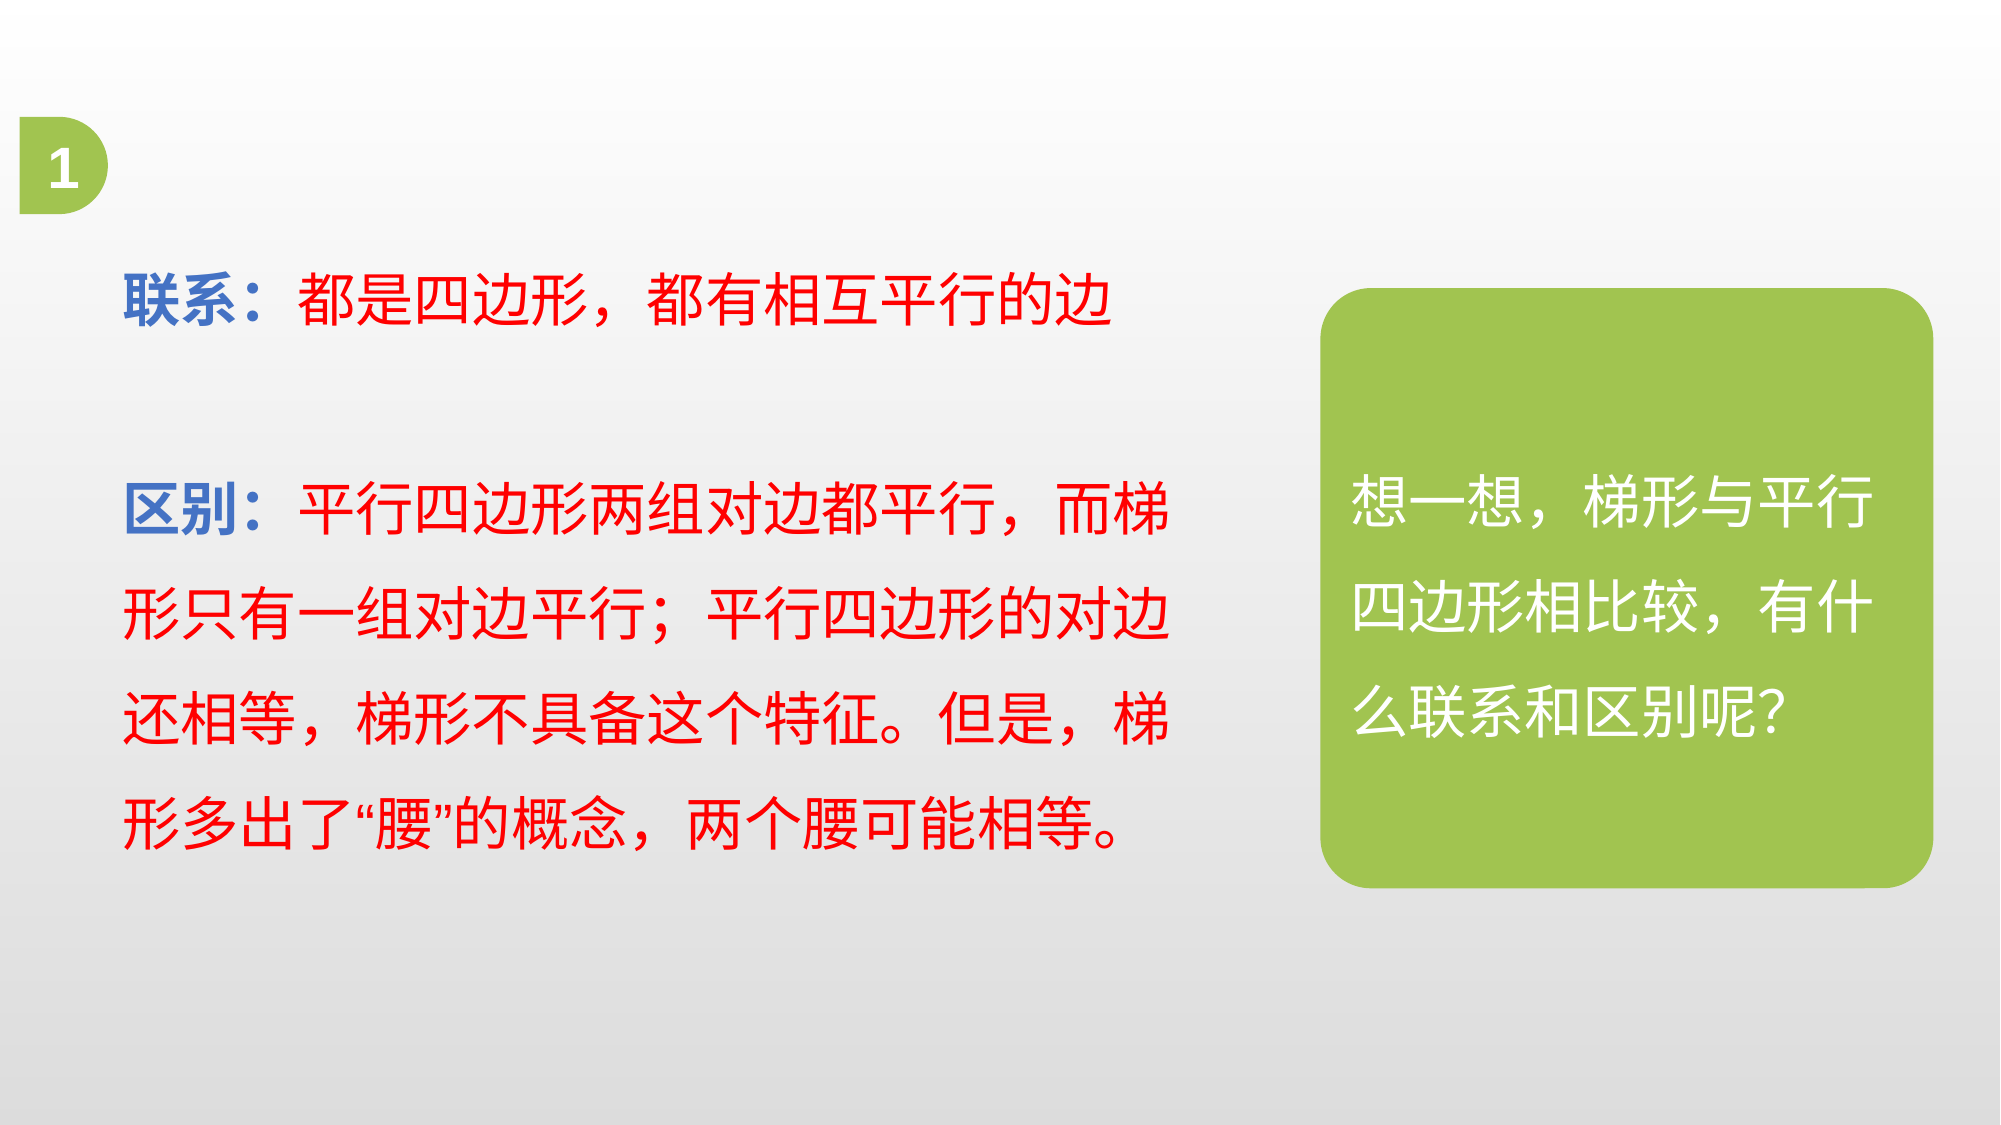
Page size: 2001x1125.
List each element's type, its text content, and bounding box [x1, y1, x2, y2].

text_box 1 [18, 115, 109, 216]
text_box 联系：都是四边形，都有相互平行的边 区别：平行四边形两组对边都平行，而梯形只有一组对边平行；平行四边形的对边还相等，梯形不具备这个特征。但是，梯形多出了“腰”的概念，两个腰可能相等。 [107, 220, 1189, 865]
text_box 想一想，梯形与平行四边形相比较，有什么联系和区别呢？ [1319, 287, 1935, 890]
